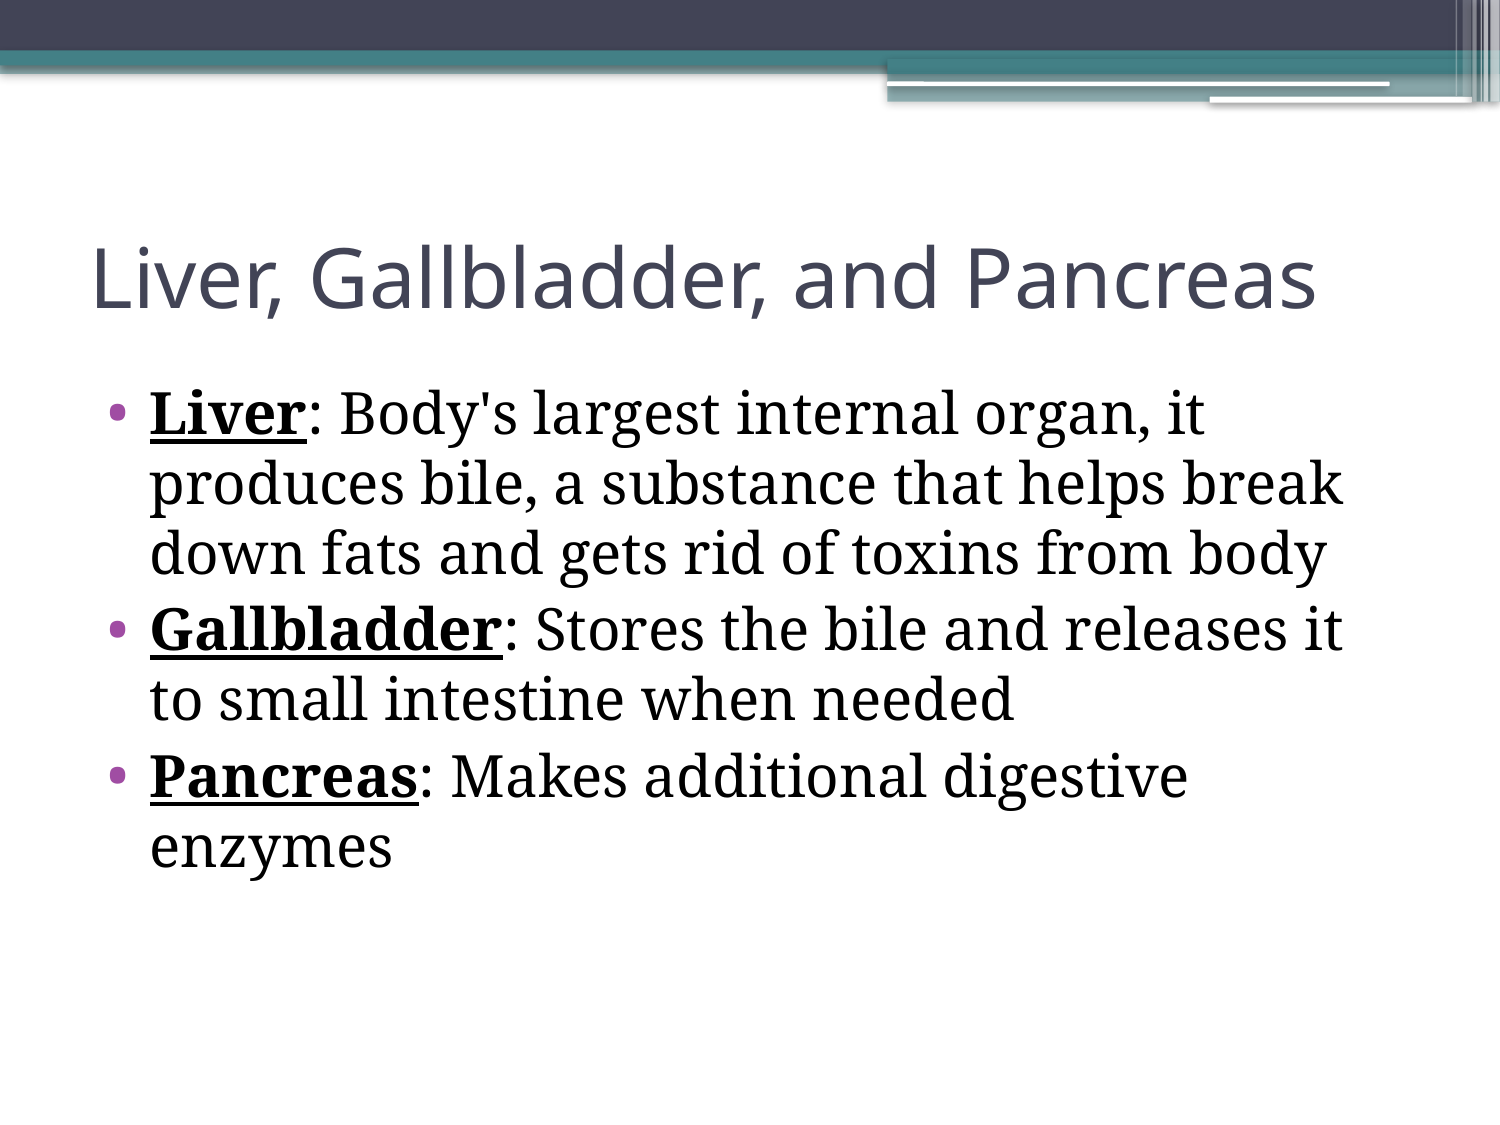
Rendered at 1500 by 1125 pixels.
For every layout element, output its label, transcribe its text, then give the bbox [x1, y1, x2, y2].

list Liver: Body's largest internal organ, it produces bile, a substance that helps break down fats and gets rid of toxins from body Gallbladder: Stores the bile and releases it to small intestine when needed Pancreas: Makes additional digestive enzymes [75, 368, 1425, 1079]
title Liver, Gallbladder, and Pancreas [75, 187, 1425, 363]
